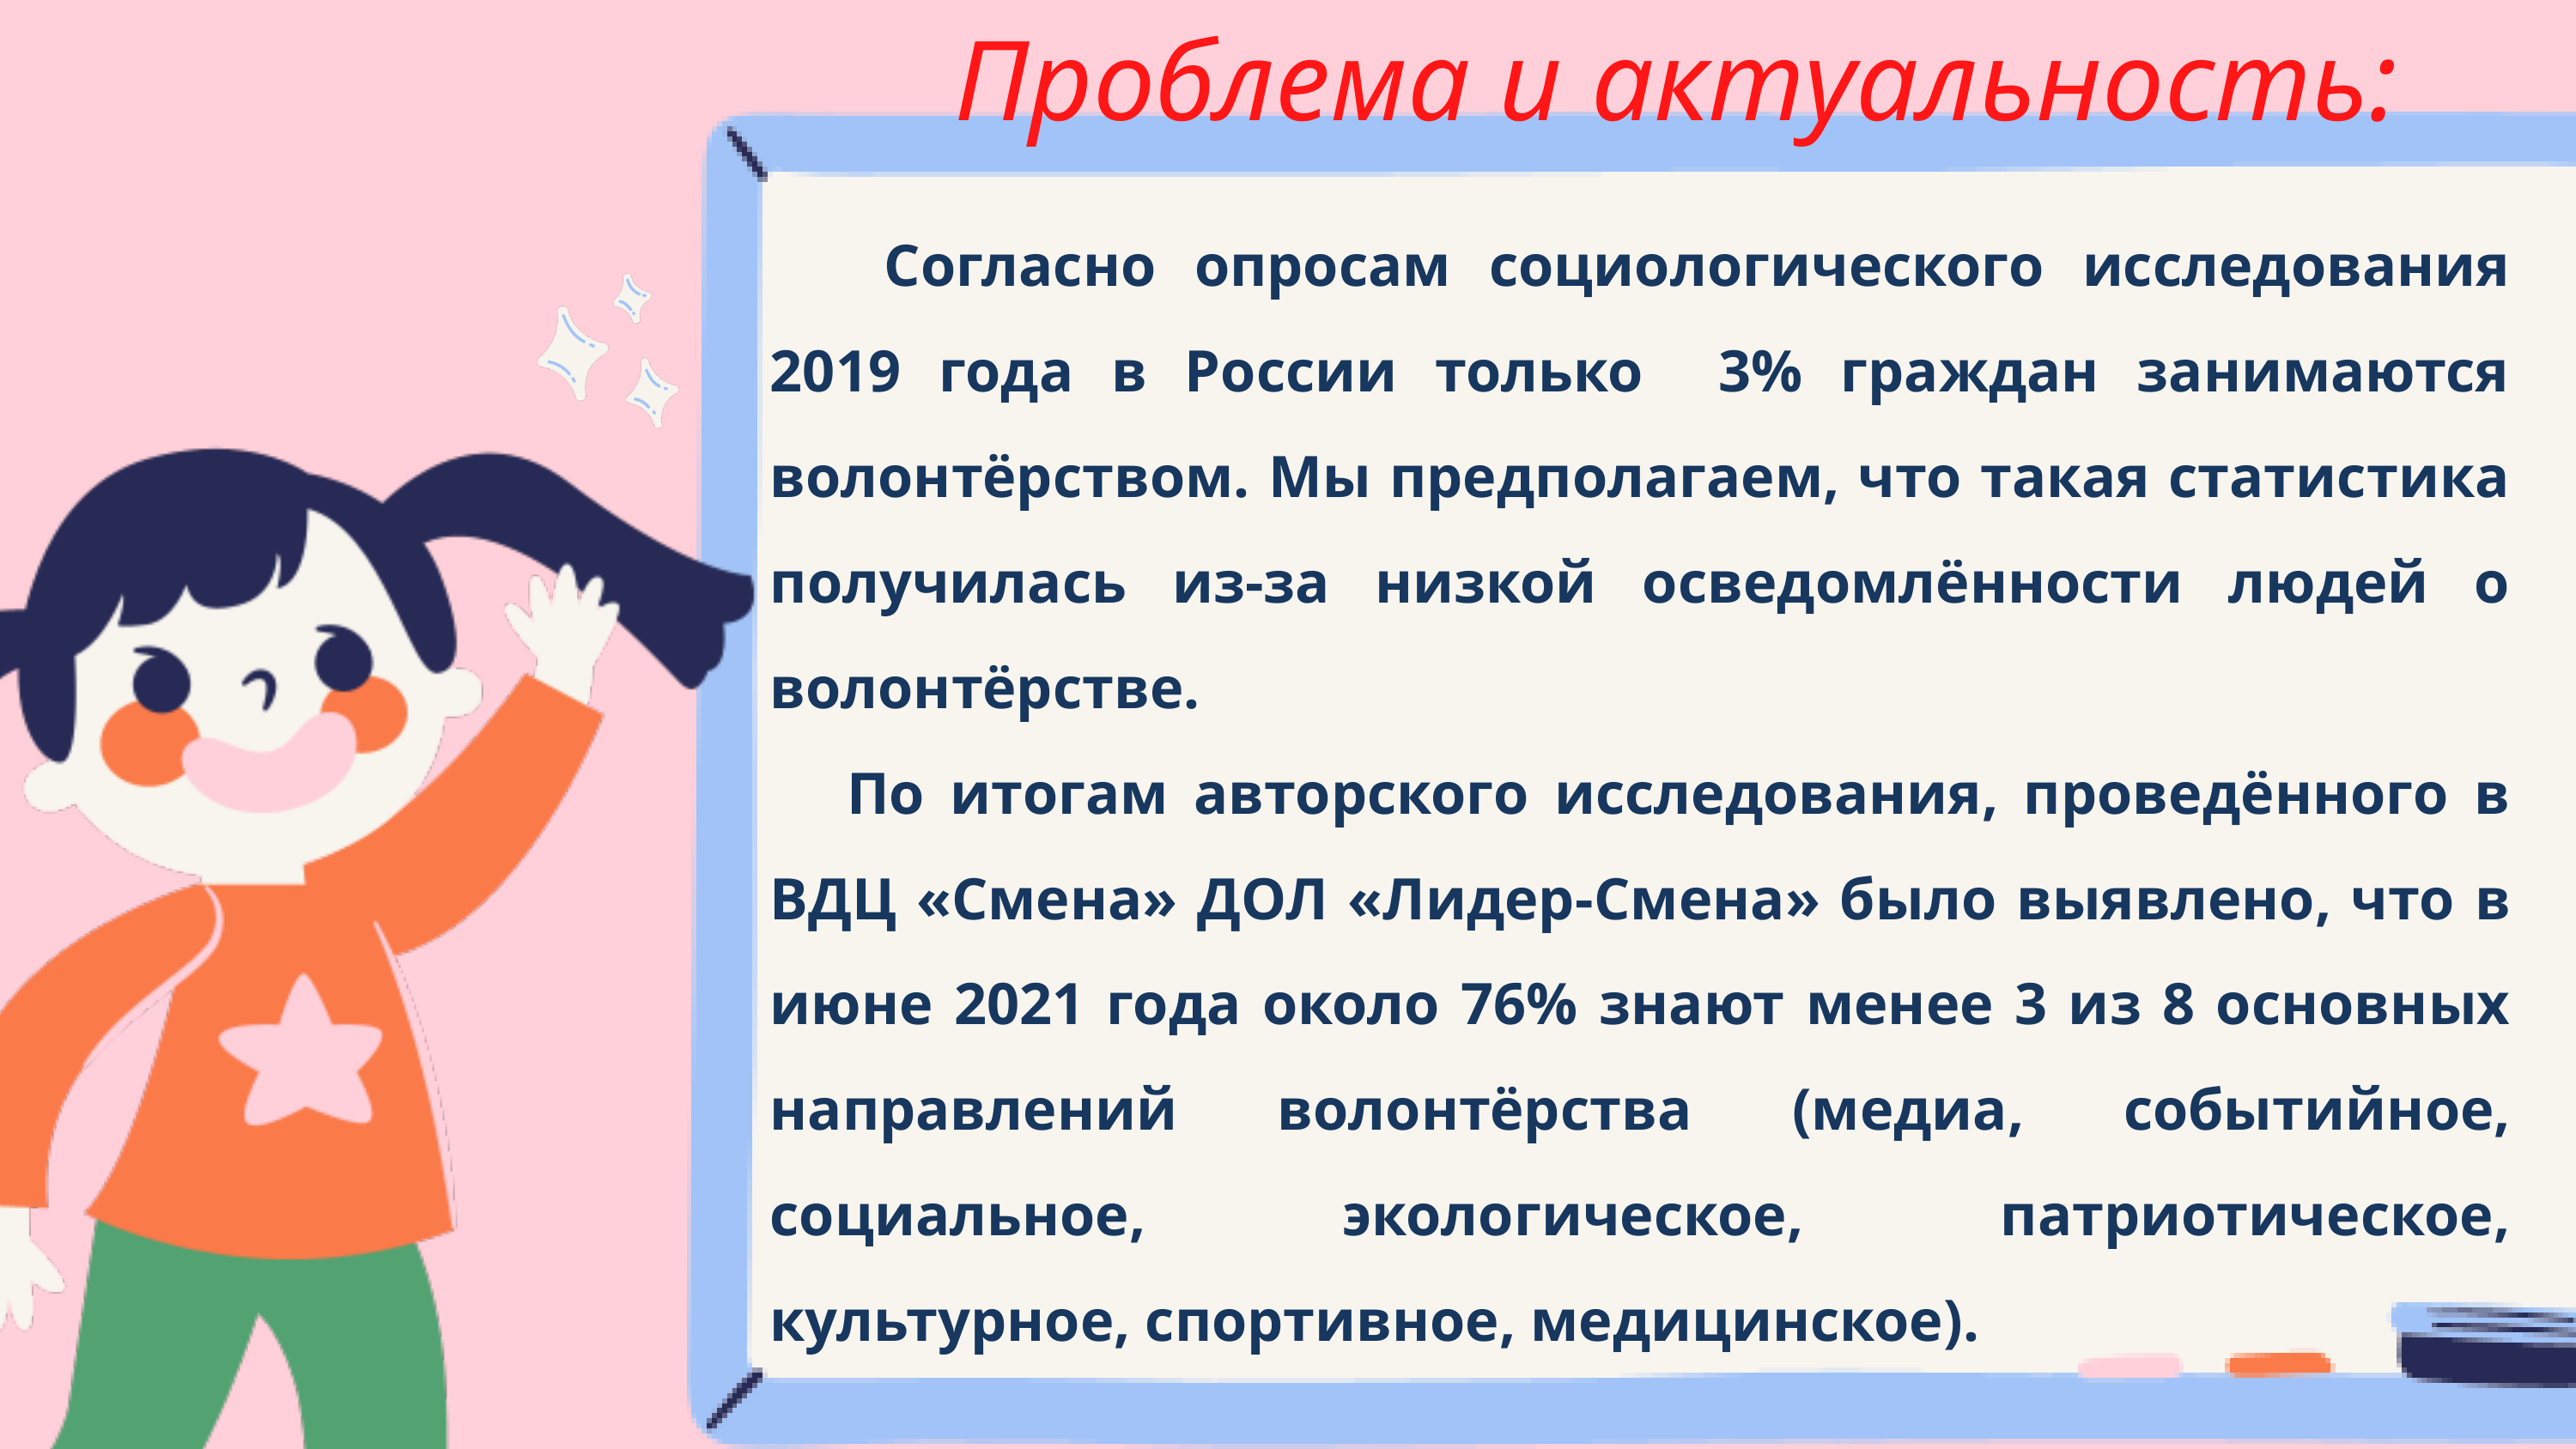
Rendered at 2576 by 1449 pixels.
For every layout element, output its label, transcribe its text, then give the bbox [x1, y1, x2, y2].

picture [0, 112, 2576, 1449]
text_box Проблема и актуальность: [743, 0, 2576, 109]
